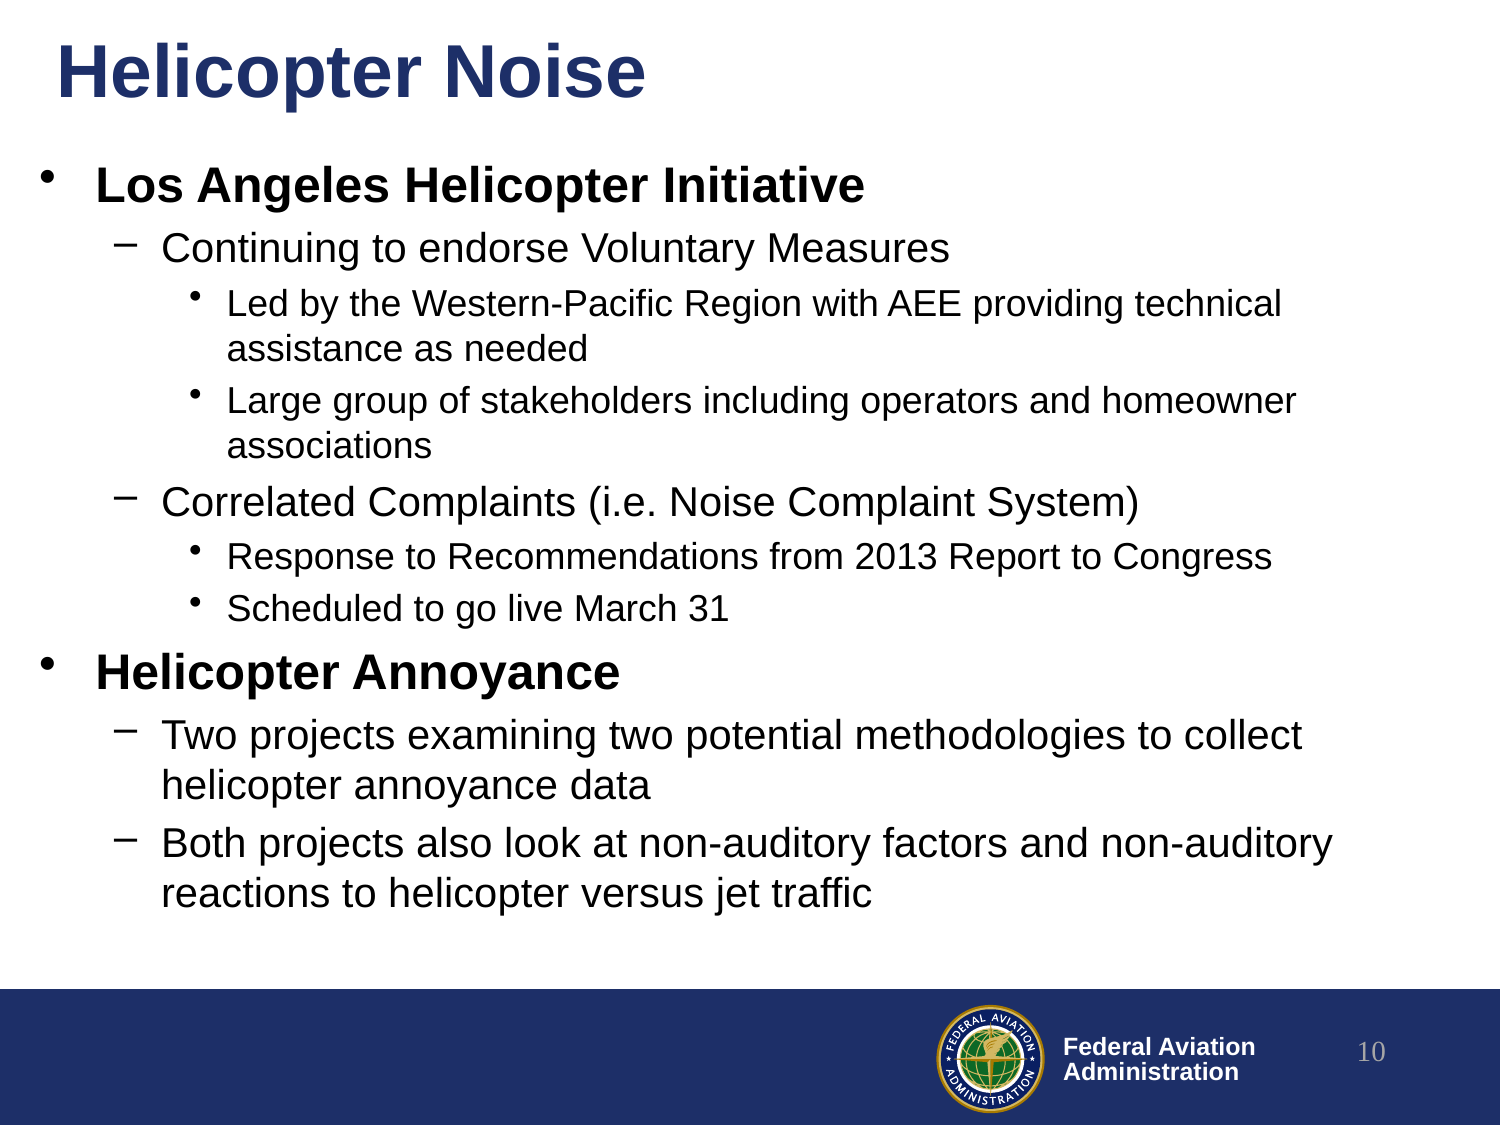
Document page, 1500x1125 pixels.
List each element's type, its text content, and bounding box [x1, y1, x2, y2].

list Los Angeles Helicopter Initiative Continuing to endorse Voluntary Measures Led by the Western-Pacific Region with AEE providing technical assistance as needed Large group of stakeholders including operators and homeowner associations Correlated Complaints (i.e. Noise Complaint System) Response to Recommendations from 2013 Report to Congress Scheduled to go live March 31 Helicopter Annoyance Two projects examining two potential methodologies to collect helicopter annoyance data Both projects also look at non-auditory factors and non-auditory reactions to helicopter versus jet traffic [24, 145, 1476, 929]
slide_number 10 [1088, 1025, 1402, 1100]
title Helicopter Noise [41, 17, 1432, 118]
